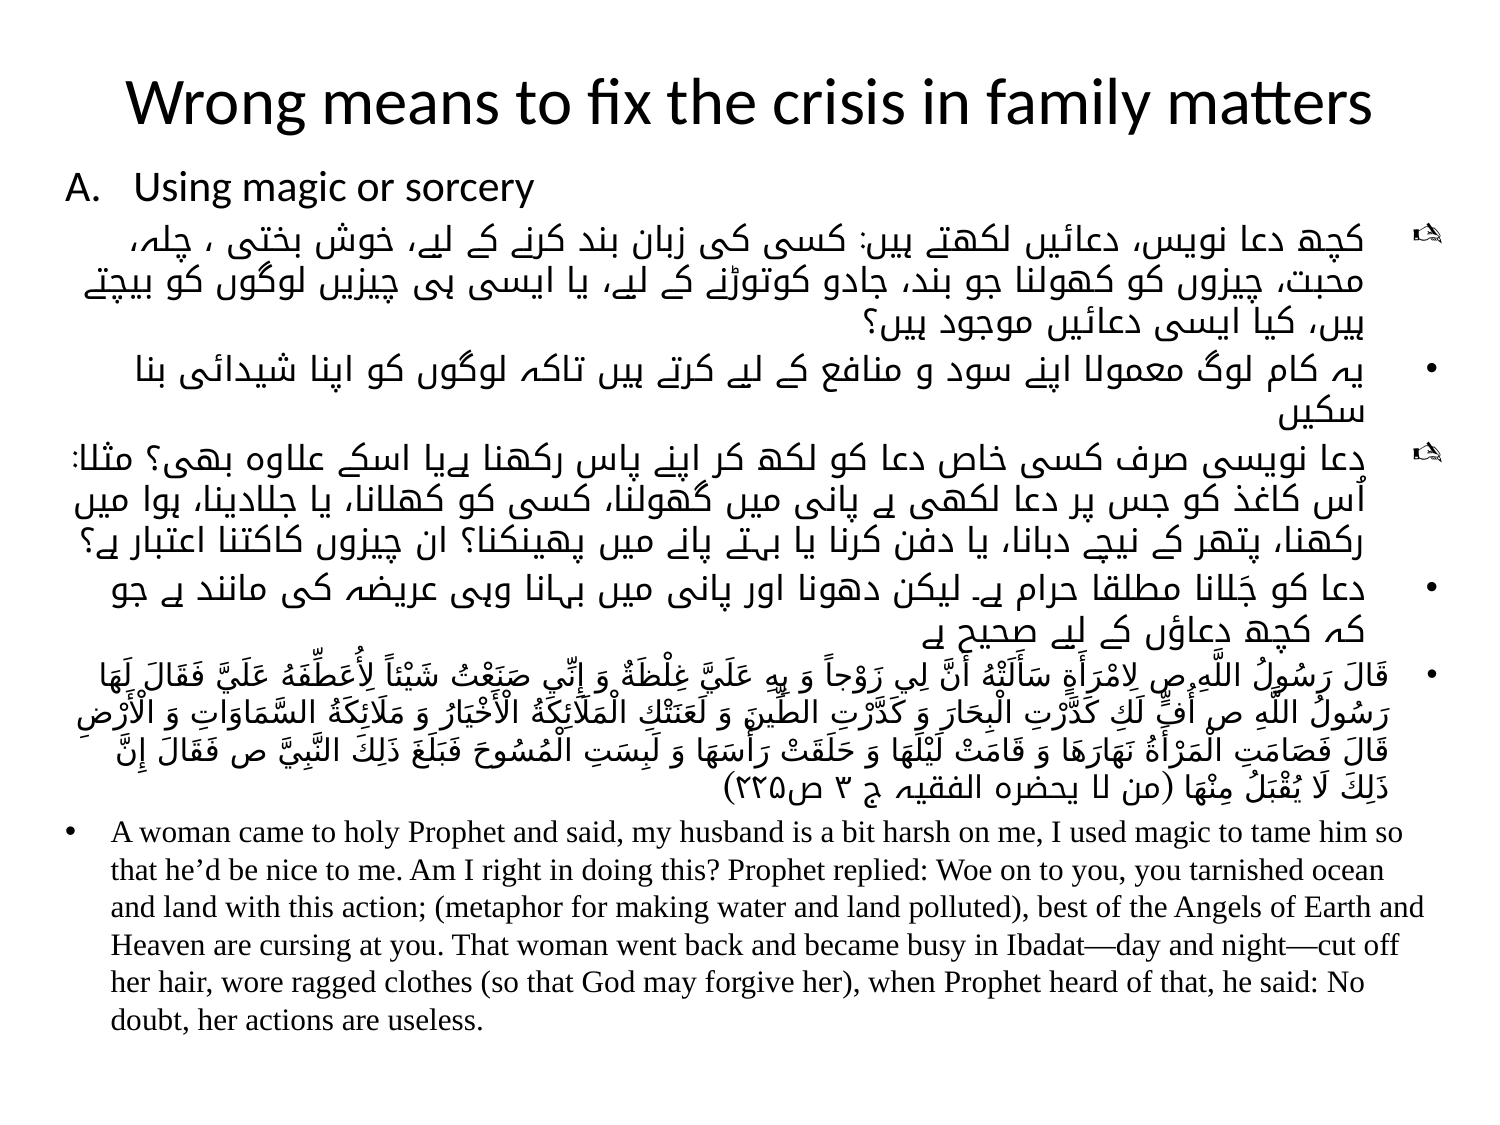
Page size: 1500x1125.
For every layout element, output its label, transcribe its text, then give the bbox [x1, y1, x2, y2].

list Using magic or sorcery کچھ دعا نویس، دعائیں لکھتے ہیں: کسی کی زبان بند کرنے کے لیے، خوش بختی ، چلہ، محبت، چیزوں کو کھولنا جو بند، جادو کوتوڑنے کے لیے، یا ایسی ہی چیزیں لوگوں کو بیچتے ہیں، کیا ایسی دعائیں موجود ہیں؟ یہ کام لوگ معمولا اپنے سود و منافع کے لیے کرتے ہیں تاکہ لوگوں کو اپنا شیدائی بنا سکیں دعا نویسی صرف کسی خاص دعا کو لکھ کر اپنے پاس رکھنا ہےیا اسکے علاوہ بھی؟ مثلا: اُس کاغذ کو جس پر دعا لکھی ہے پانی میں گھولنا، کسی کو کھلانا، یا جلادینا، ہوا میں رکھنا، پتھر کے نیچے دبانا، یا دفن کرنا یا بہتے پانے میں پھینکنا؟ ان چیزوں کاکتنا اعتبار ہے؟ دعا کو جَلانا مطلقا حرام ہے۔ لیکن دھونا اور پانی میں بہانا وہی عریضہ کی مانند ہے جو کہ کچھ دعاؤں کے لیے صحیح ہے قَالَ رَسُولُ اللَّهِ ص لِامْرَأَةٍ سَأَلَتْهُ أَنَّ لِي زَوْجاً وَ بِهِ عَلَيَّ غِلْظَةٌ وَ إِنِّي صَنَعْتُ شَيْئاً لِأُعَطِّفَهُ عَلَيَّ فَقَالَ لَهَا رَسُولُ اللَّهِ ص أُفٍّ لَكِ كَدَّرْتِ الْبِحَارَ وَ كَدَّرْتِ الطِّينَ وَ لَعَنَتْكِ الْمَلَائِكَةُ الْأَخْيَارُ وَ مَلَائِكَةُ السَّمَاوَاتِ وَ الْأَرْضِ قَالَ فَصَامَتِ الْمَرْأَةُ نَهَارَهَا وَ قَامَتْ لَيْلَهَا وَ حَلَقَتْ رَأْسَهَا وَ لَبِسَتِ الْمُسُوحَ فَبَلَغَ ذَلِكَ النَّبِيَّ ص فَقَالَ إِنَّ ذَلِكَ لَا يُقْبَلُ مِنْهَا (من لا یحضرہ الفقیہ ج ۳ ص۴۴۵) A woman came to holy Prophet and said, my husband is a bit harsh on me, I used magic to tame him so that he’d be nice to me. Am I right in doing this? Prophet replied: Woe on to you, you tarnished ocean and land with this action; (metaphor for making water and land polluted), best of the Angels of Earth and Heaven are cursing at you. That woman went back and became busy in Ibadat—day and night—cut off her hair, wore ragged clothes (so that God may forgive her), when Prophet heard of that, he said: No doubt, her actions are useless. [50, 149, 1450, 1088]
title Wrong means to fix the crisis in family matters [75, 45, 1425, 149]
